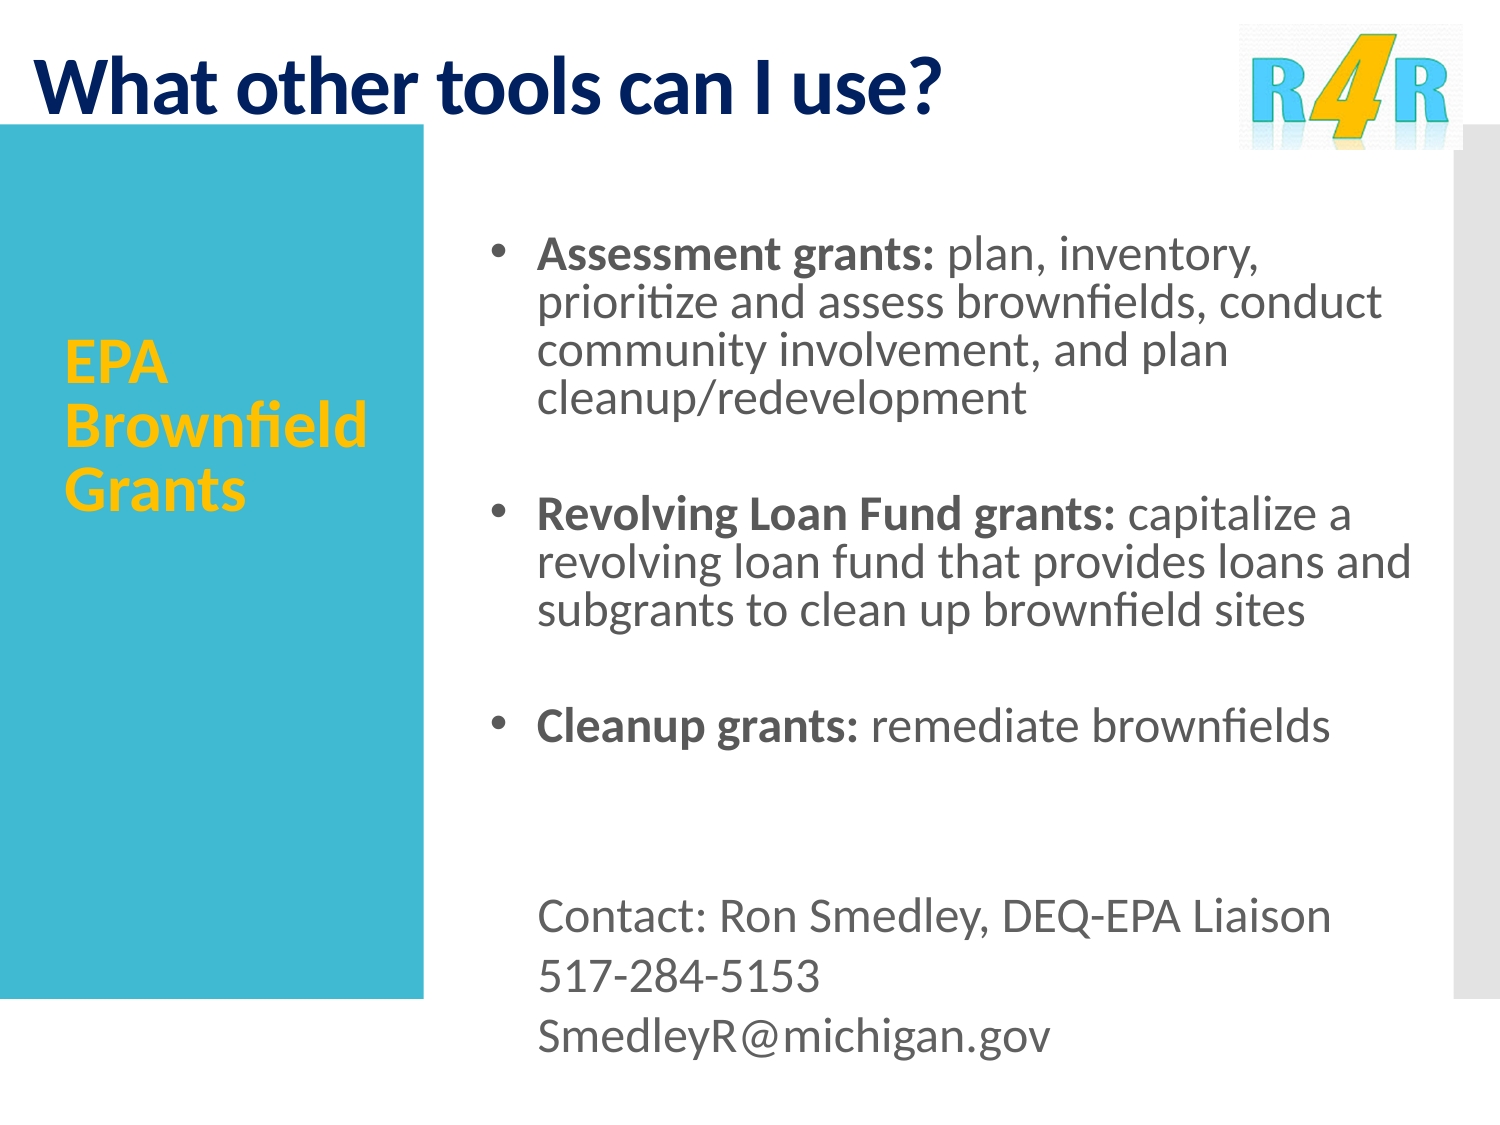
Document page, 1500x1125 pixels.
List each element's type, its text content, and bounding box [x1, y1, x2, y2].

text_box Contact: Ron Smedley, DEQ-EPA Liaison 517-284-5153 SmedleyR@michigan.gov [462, 874, 1438, 1070]
text_box What other tools can I use? [18, 15, 975, 160]
text_box Assessment grants: plan, inventory, prioritize and assess brownfields, conduct community involvement, and plan cleanup/redevelopment Revolving Loan Fund grants: capitalize a revolving loan fund that provides loans and subgrants to clean up brownfield sites Cleanup grants: remediate brownfields [399, 224, 1463, 950]
picture [1239, 24, 1464, 151]
text_box EPA Brownfield Grants [0, 324, 400, 532]
